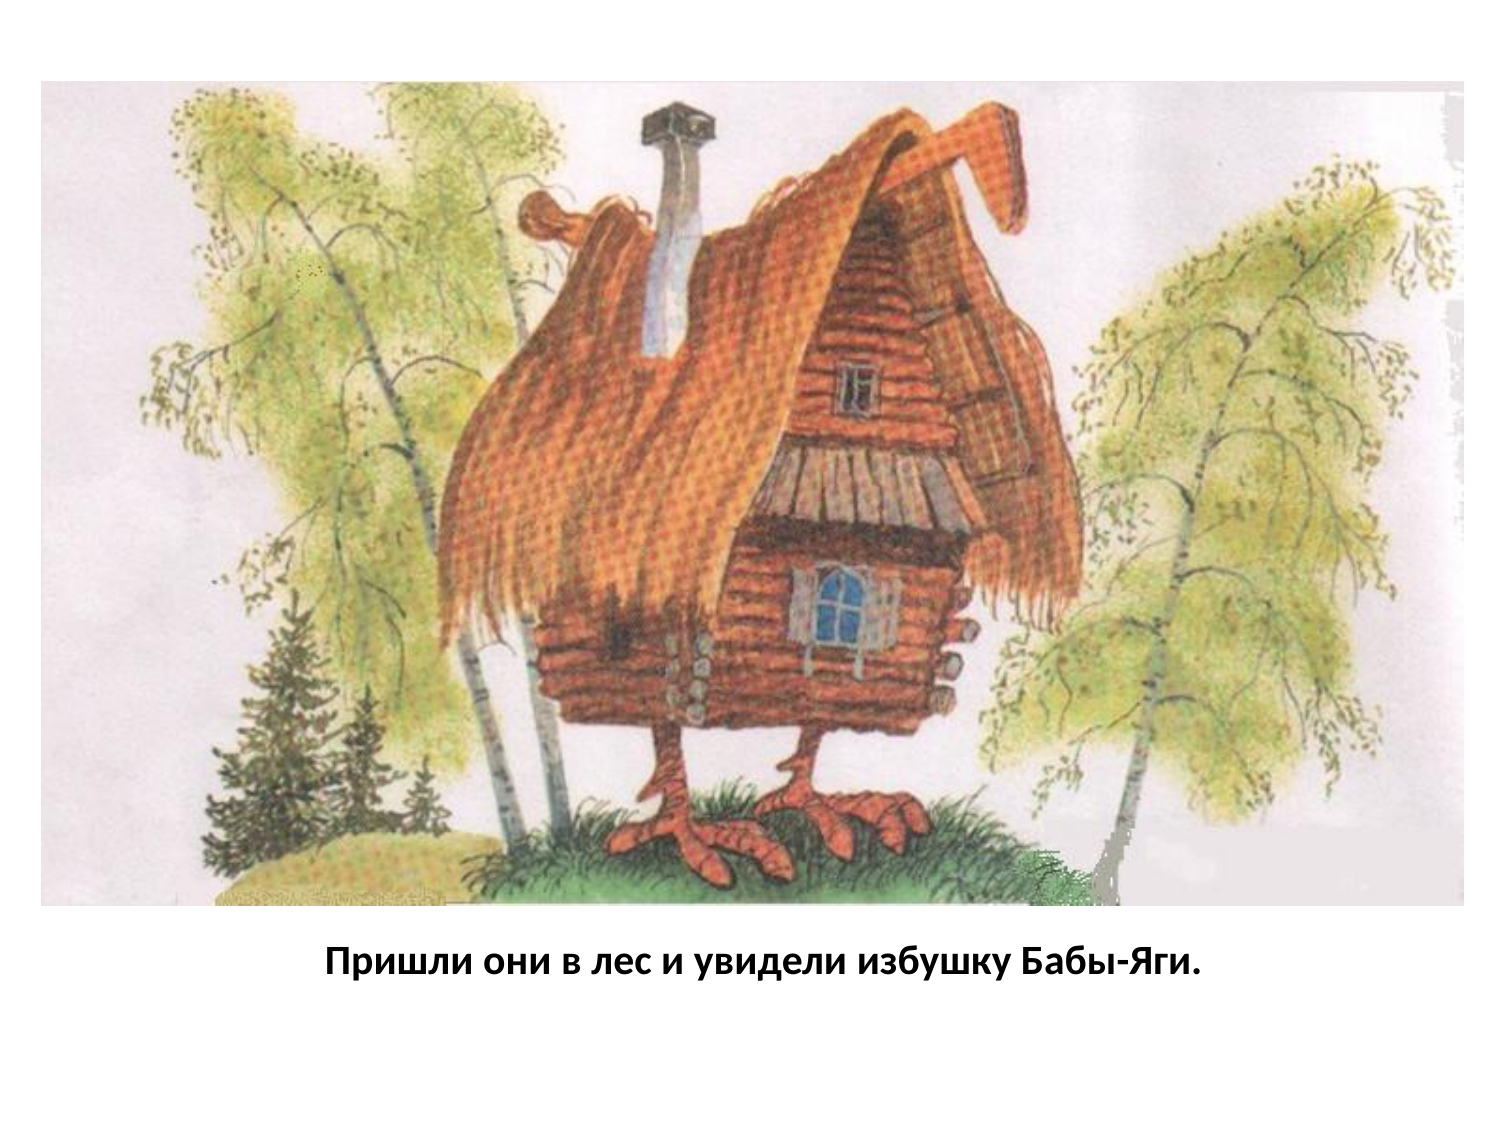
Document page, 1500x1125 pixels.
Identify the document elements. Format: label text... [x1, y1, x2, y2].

text_box Пришли они в лес и увидели избушку Бабы-Яги. [187, 925, 1360, 991]
picture [41, 81, 1464, 906]
